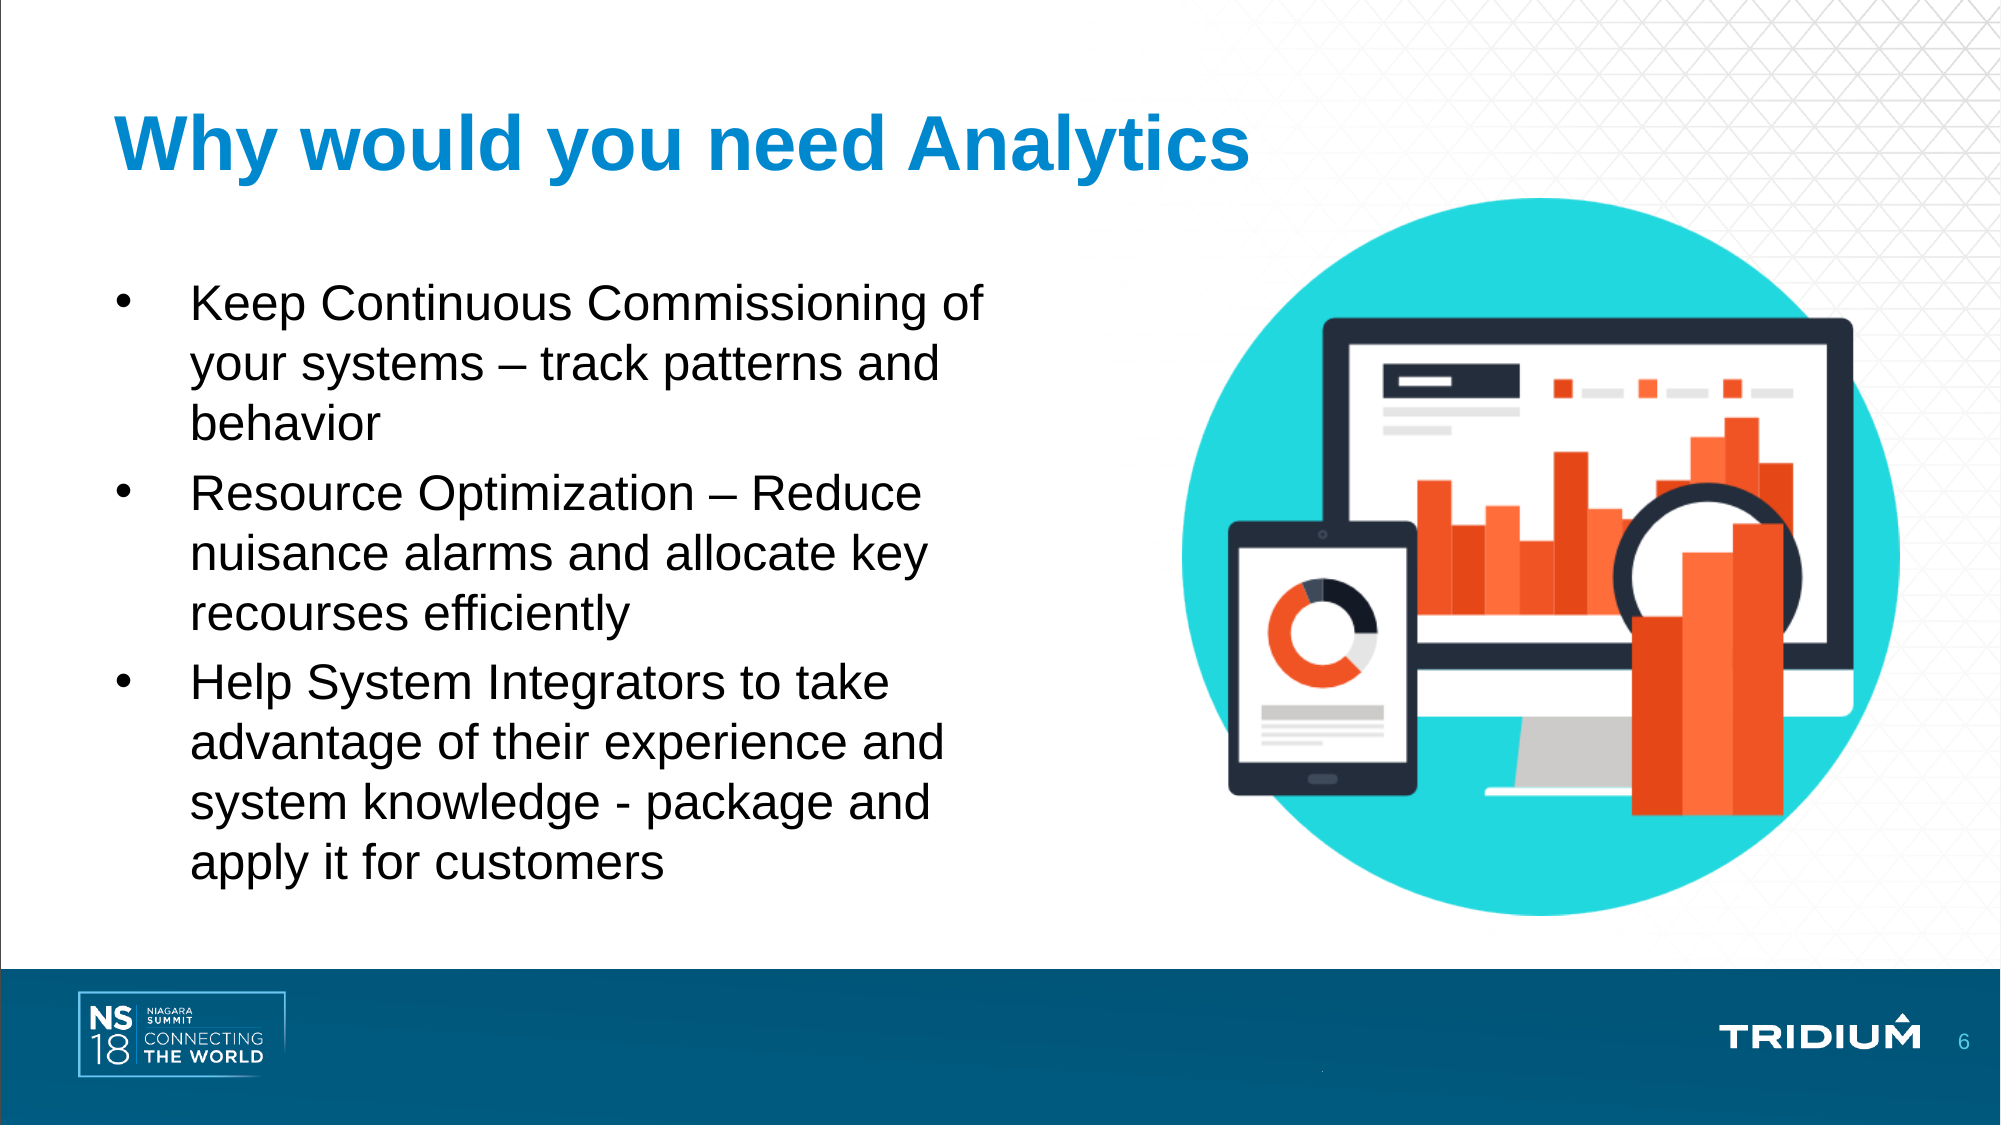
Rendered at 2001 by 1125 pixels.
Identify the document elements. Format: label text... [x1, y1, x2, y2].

picture [1850, 1026, 1878, 1049]
picture [0, 0, 2001, 968]
title Why would you need Analytics [99, 45, 1900, 233]
picture [145, 1051, 154, 1062]
picture [1886, 1026, 1919, 1048]
picture [192, 1054, 197, 1062]
picture [1720, 1026, 1747, 1048]
picture [252, 1051, 262, 1062]
picture [214, 1053, 222, 1062]
picture [172, 1051, 180, 1062]
picture [1837, 1026, 1843, 1048]
list Keep Continuous Commissioning of your systems – track patterns and behavior Resource Optimization – Reduce nuisance alarms and allocate key recourses efficiently Help System Integrators to take advantage of their experience and system knowledge - package and apply it for customers [99, 262, 1008, 928]
picture [1788, 1026, 1793, 1048]
picture [115, 1006, 131, 1029]
picture [240, 1051, 248, 1062]
picture [91, 1006, 111, 1029]
picture [1802, 1026, 1831, 1048]
picture [1897, 1015, 1908, 1022]
picture [158, 1051, 167, 1062]
picture [227, 1051, 236, 1062]
picture [1753, 1026, 1781, 1048]
picture [79, 992, 285, 1077]
